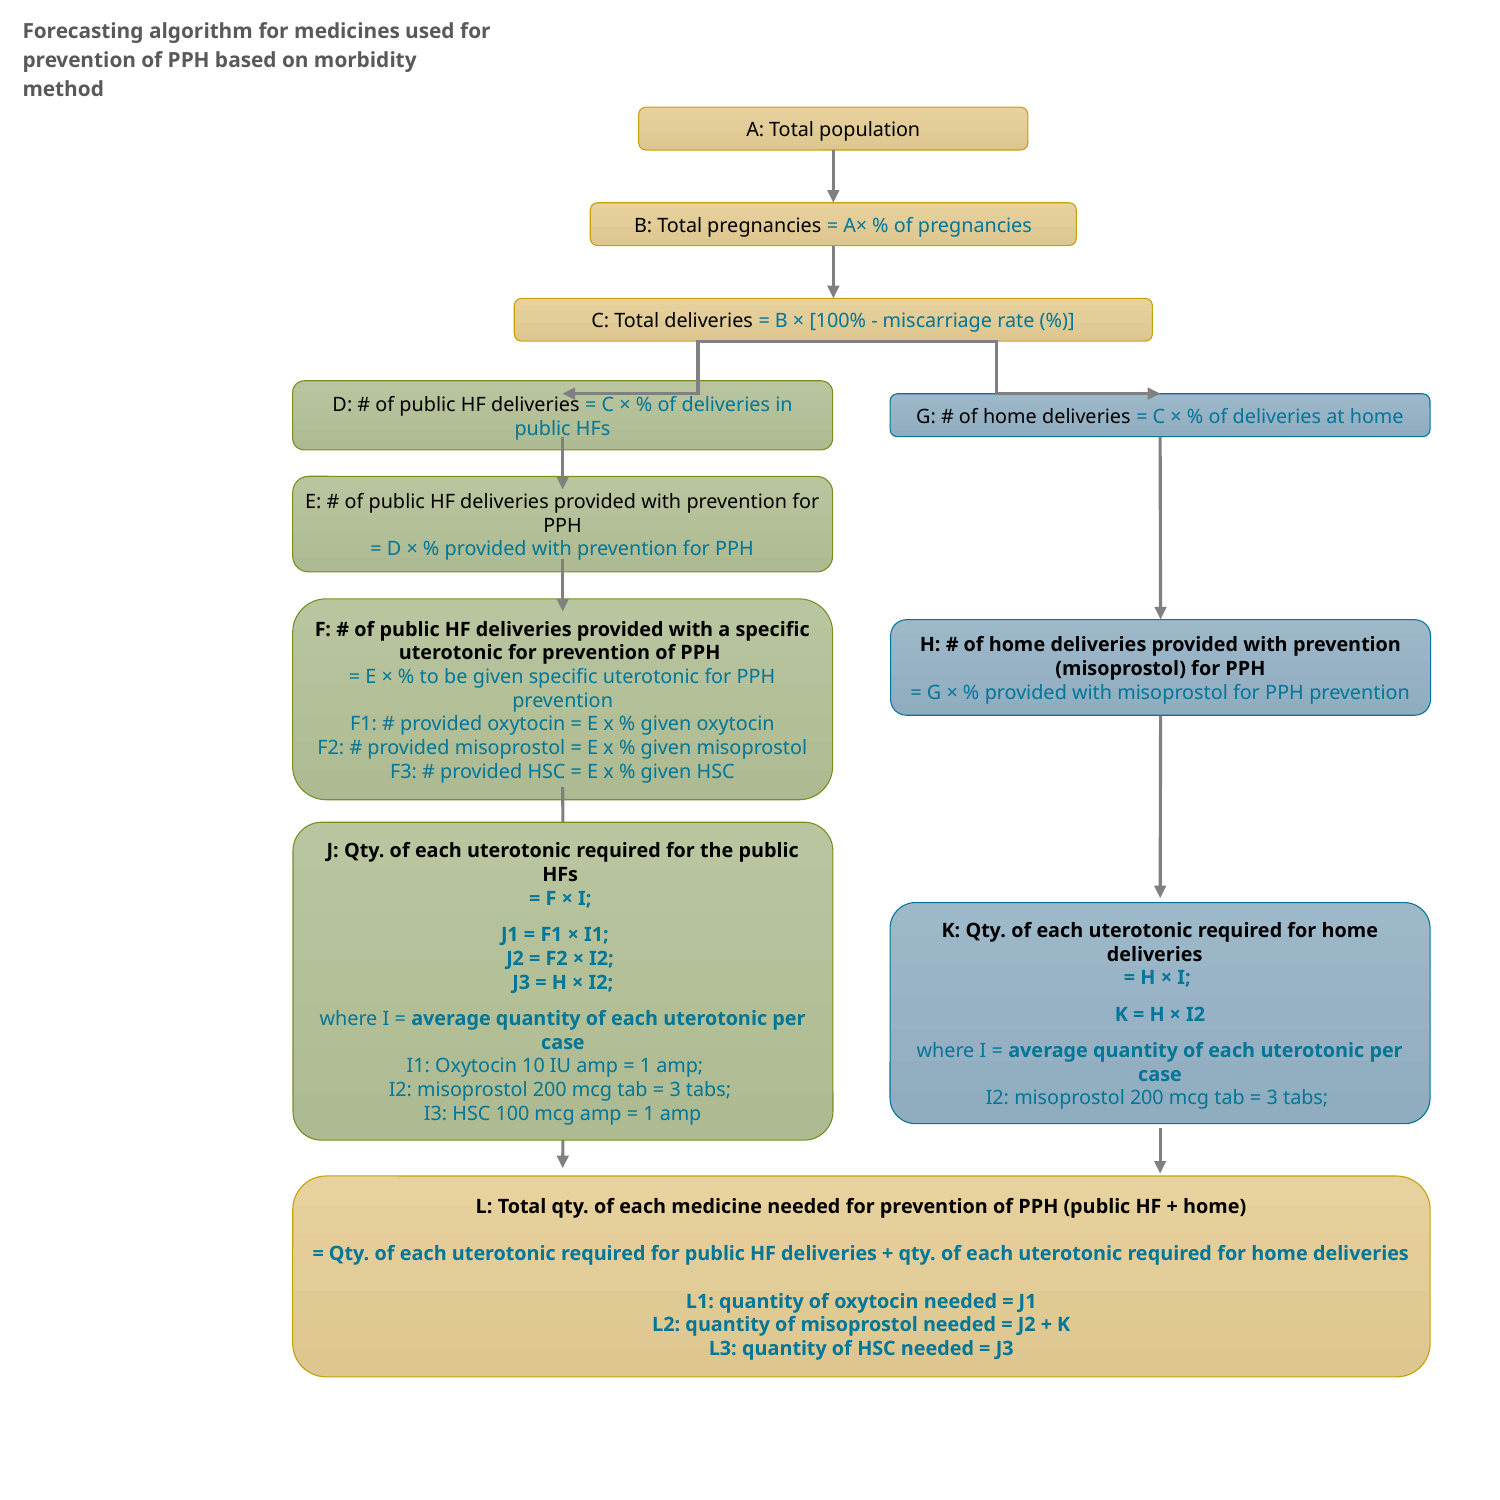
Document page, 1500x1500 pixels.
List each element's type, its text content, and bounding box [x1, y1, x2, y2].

text_box Forecasting algorithm for medicines used for prevention of PPH based on morbidity method [7, 7, 515, 108]
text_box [292, 107, 1431, 1378]
